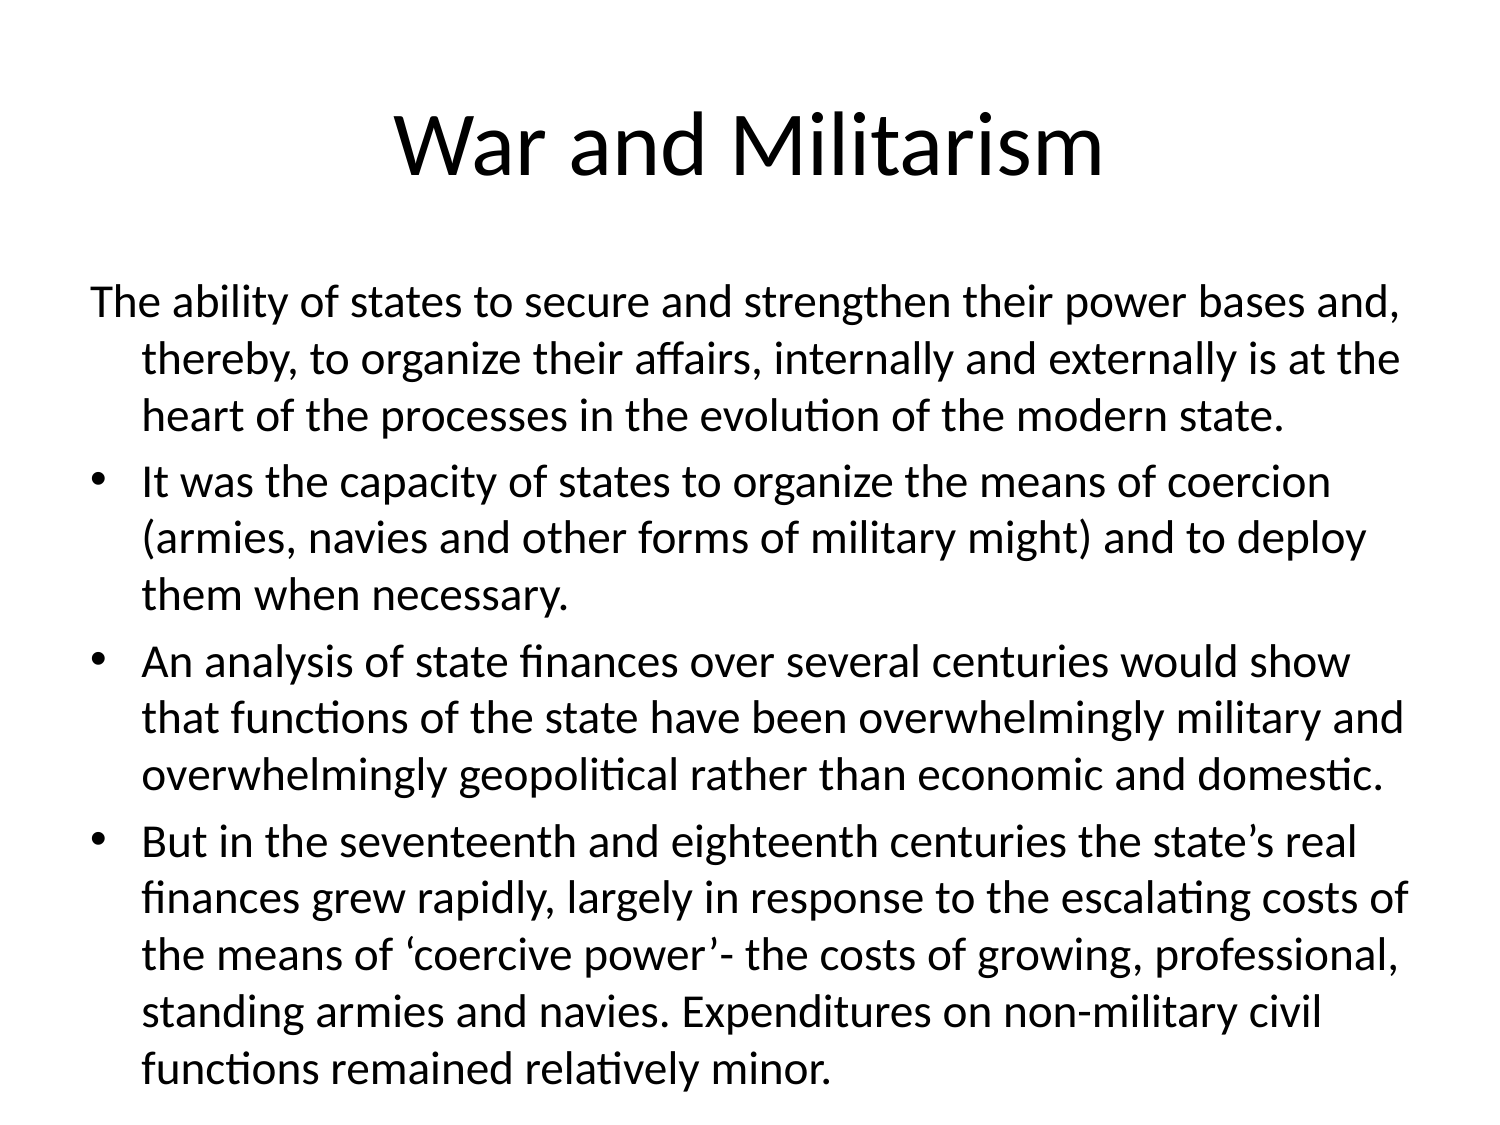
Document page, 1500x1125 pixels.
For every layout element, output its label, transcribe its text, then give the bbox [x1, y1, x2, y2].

title War and Militarism [75, 45, 1425, 233]
list The ability of states to secure and strengthen their power bases and, thereby, to organize their affairs, internally and externally is at the heart of the processes in the evolution of the modern state. It was the capacity of states to organize the means of coercion (armies, navies and other forms of military might) and to deploy them when necessary. An analysis of state finances over several centuries would show that functions of the state have been overwhelmingly military and overwhelmingly geopolitical rather than economic and domestic. But in the seventeenth and eighteenth centuries the state’s real finances grew rapidly, largely in response to the escalating costs of the means of ‘coercive power’- the costs of growing, professional, standing armies and navies. Expenditures on non-military civil functions remained relatively minor. [75, 262, 1425, 1125]
